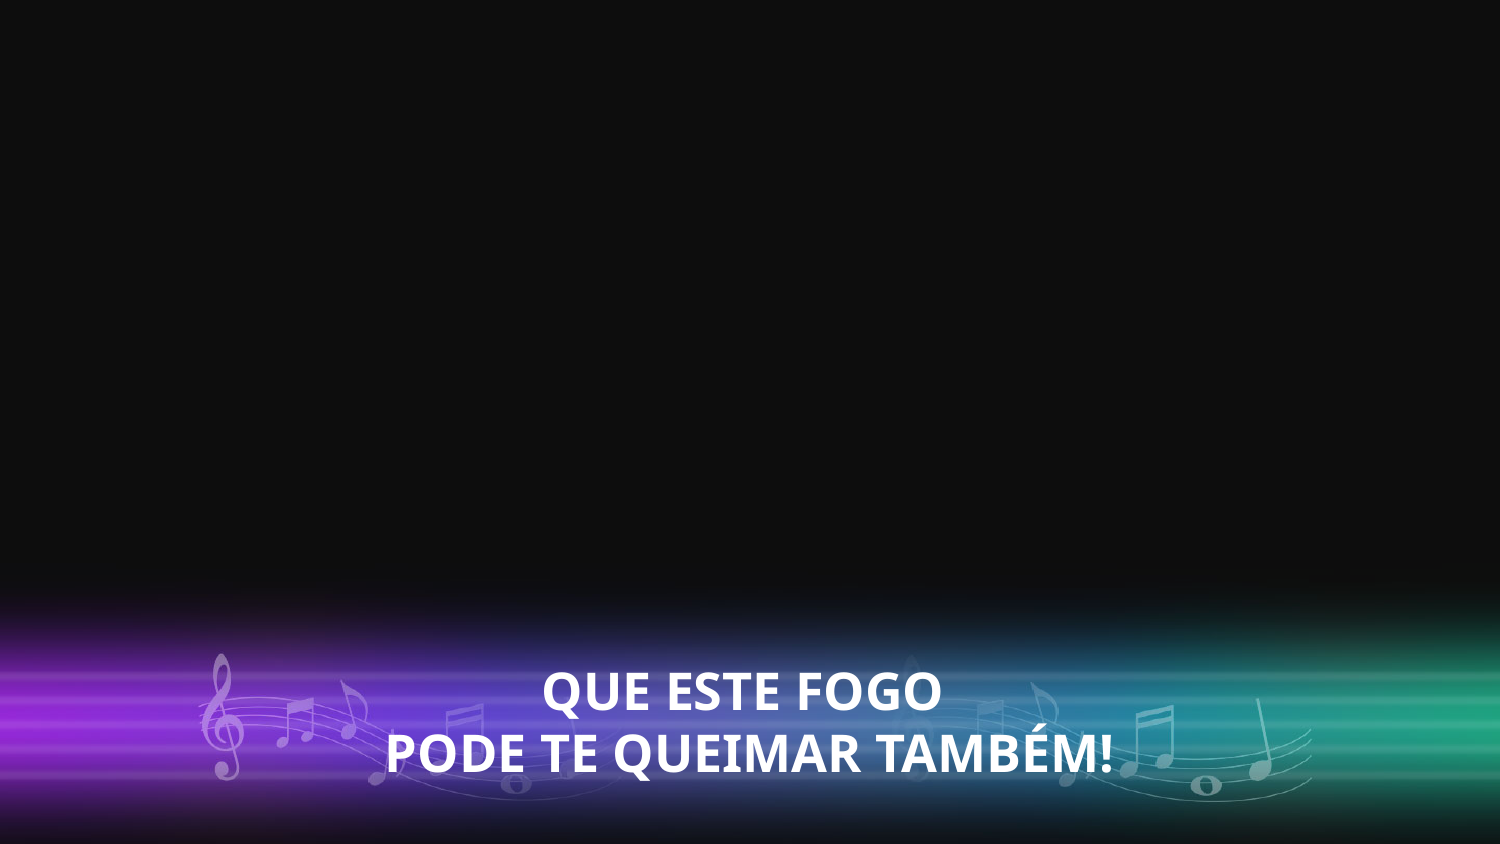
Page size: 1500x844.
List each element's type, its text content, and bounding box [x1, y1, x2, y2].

text_box QUE ESTE FOGO PODE TE QUEIMAR TAMBÉM! [265, 651, 1235, 791]
picture [0, 0, 1500, 844]
